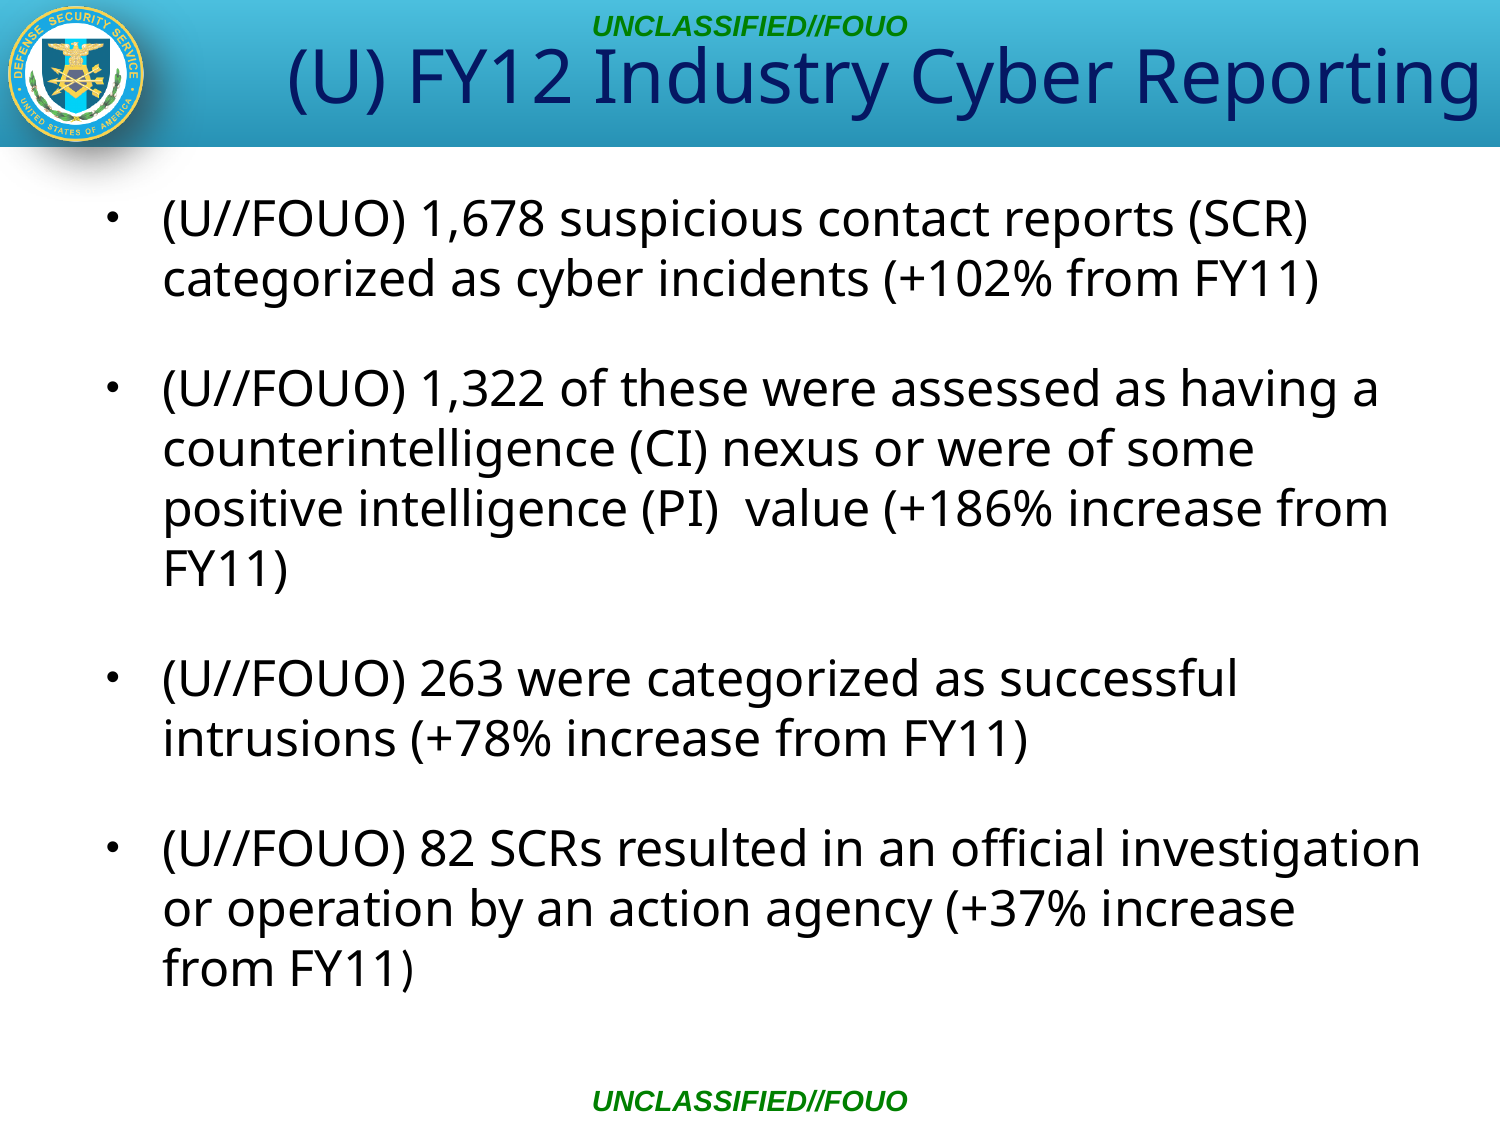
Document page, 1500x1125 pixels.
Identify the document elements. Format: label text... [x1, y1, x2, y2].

title (U) FY12 Industry Cyber Reporting [0, 50, 1500, 147]
text_box UNCLASSIFIED//FOUO [0, 1074, 1500, 1125]
list (U//FOUO) 1,678 suspicious contact reports (SCR) categorized as cyber incidents (+102% from FY11) (U//FOUO) 1,322 of these were assessed as having a counterintelligence (CI) nexus or were of some positive intelligence (PI) value (+186% increase from FY11) (U//FOUO) 263 were categorized as successful intrusions (+78% increase from FY11) (U//FOUO) 82 SCRs resulted in an official investigation or operation by an action agency (+37% increase from FY11) [90, 179, 1439, 1010]
text_box UNCLASSIFIED//FOUO [0, 0, 1500, 50]
